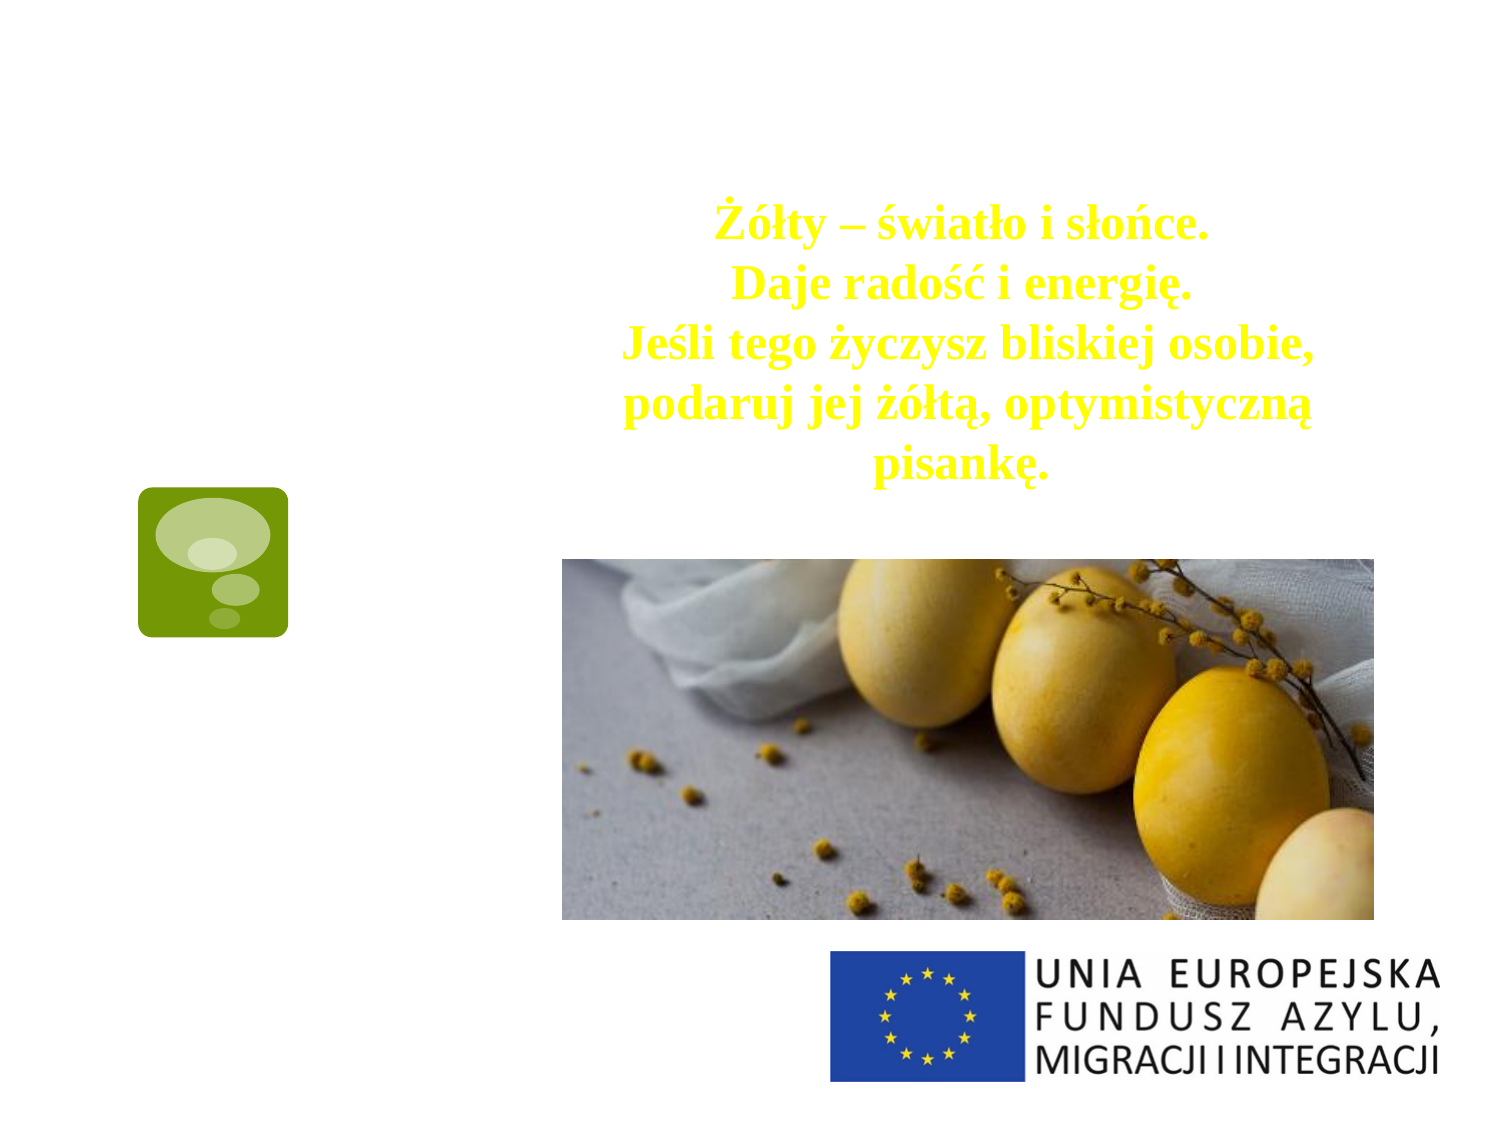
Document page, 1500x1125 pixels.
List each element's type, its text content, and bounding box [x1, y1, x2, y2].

title Żółty – światło i słońce. Daje radość i energię. Jeśli tego życzysz bliskiej osobie, podaruj jej żółtą, optymistyczną pisankę. [562, 48, 1375, 381]
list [561, 381, 1375, 1098]
picture [829, 950, 1440, 1082]
